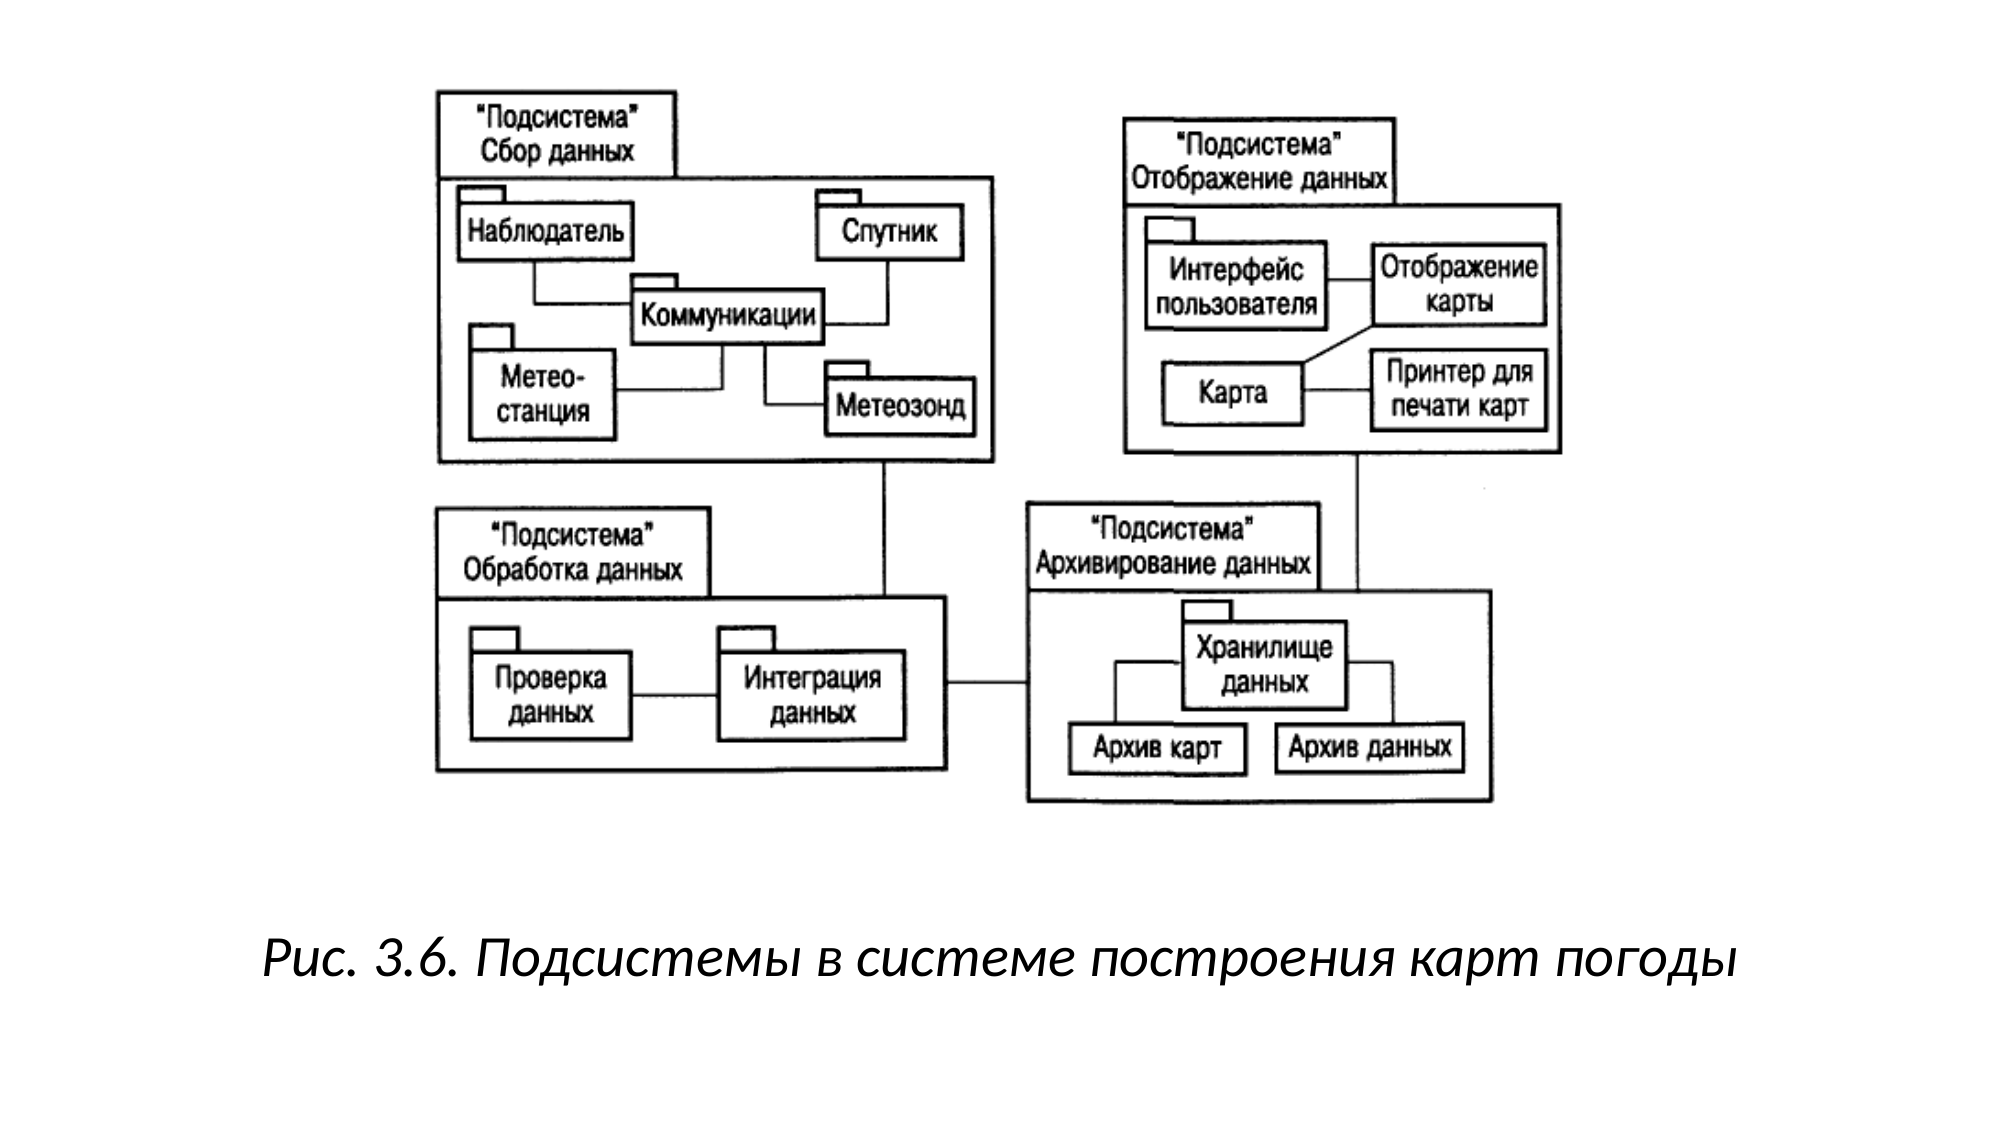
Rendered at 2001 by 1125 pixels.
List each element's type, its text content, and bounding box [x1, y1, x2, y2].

list Рис. 3.6. Подсистемы в системе построения карт погоды [137, 918, 1863, 1014]
picture [430, 86, 1570, 809]
